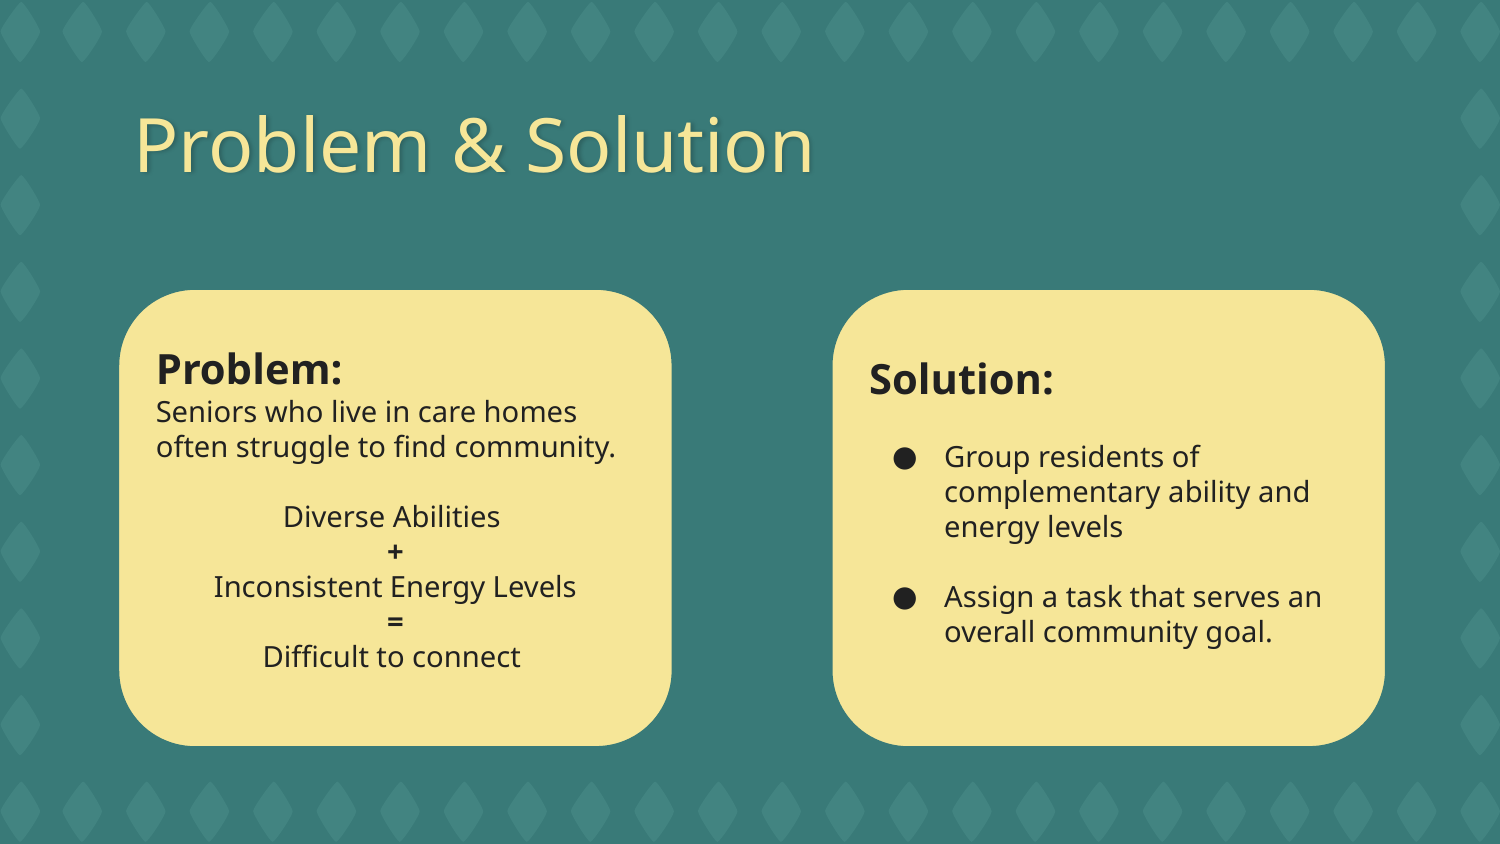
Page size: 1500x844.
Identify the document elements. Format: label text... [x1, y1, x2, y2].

title Problem & Solution [118, 82, 1382, 205]
text_box Solution: Group residents of complementary ability and energy levels Assign a task that serves an overall community goal. [831, 289, 1386, 747]
text_box Problem: Seniors who live in care homes often struggle to find community. Diverse Abilities + Inconsistent Energy Levels = Difficult to connect [118, 289, 673, 747]
